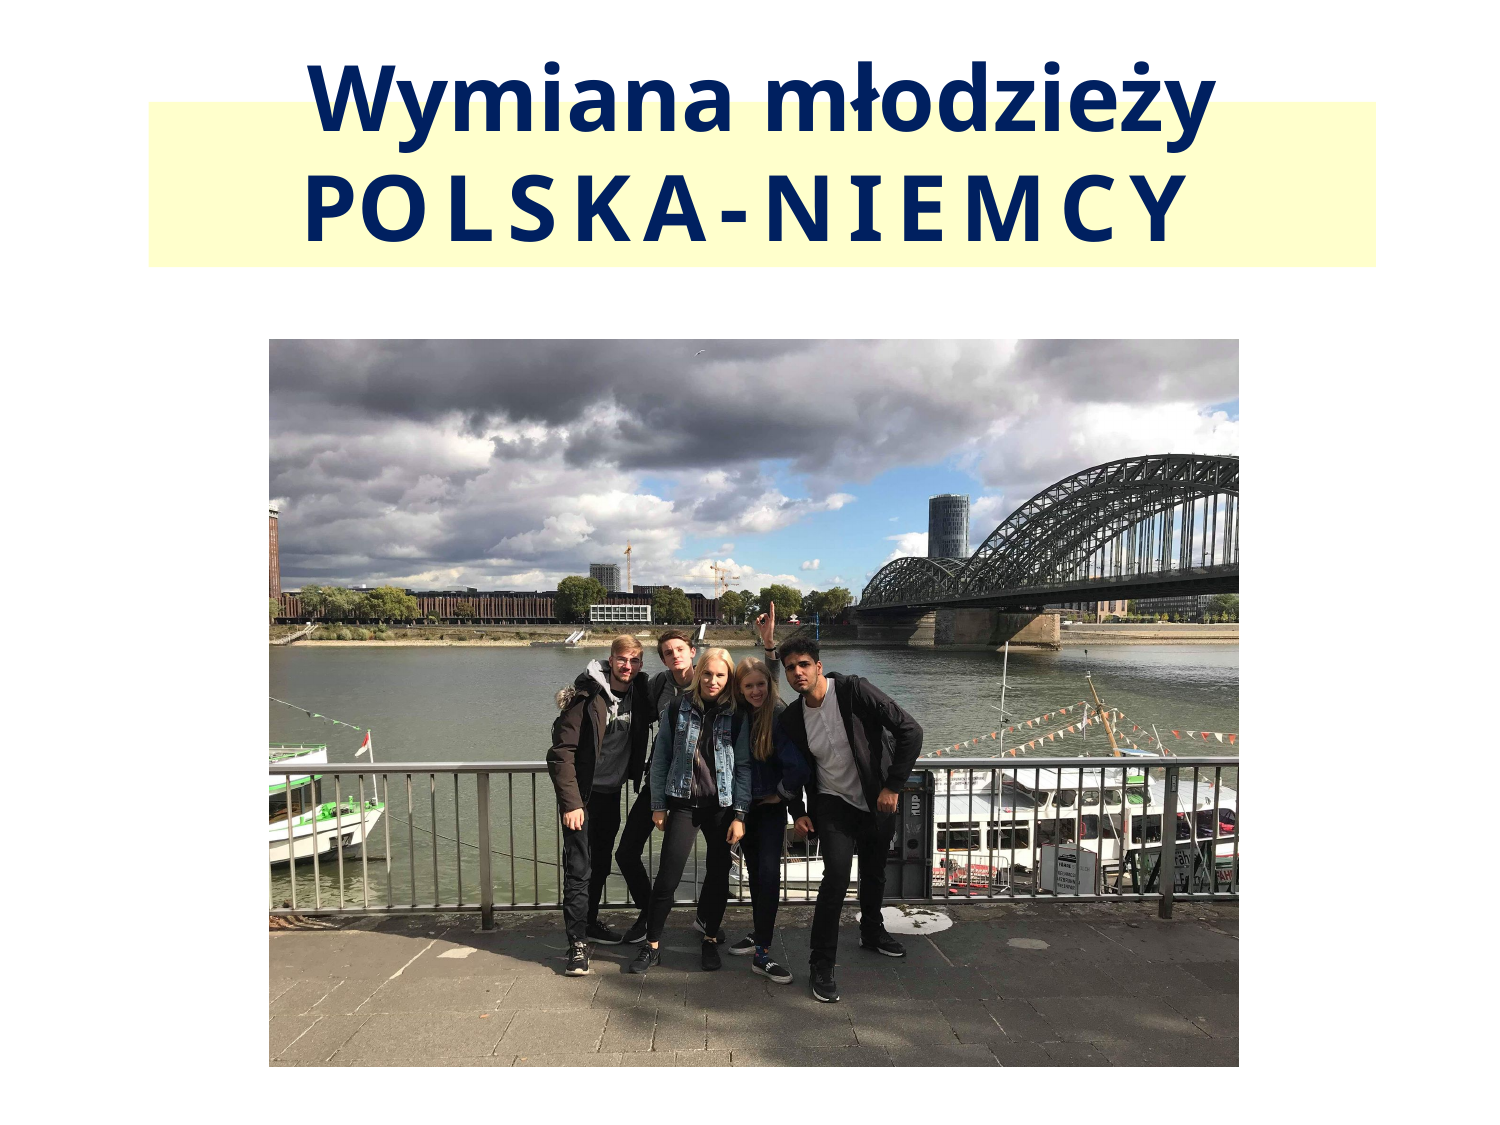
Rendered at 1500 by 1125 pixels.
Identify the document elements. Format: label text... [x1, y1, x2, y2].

title Wymiana młodzieży POLSKA-NIEMCY [148, 101, 1376, 268]
picture [269, 339, 1239, 1067]
